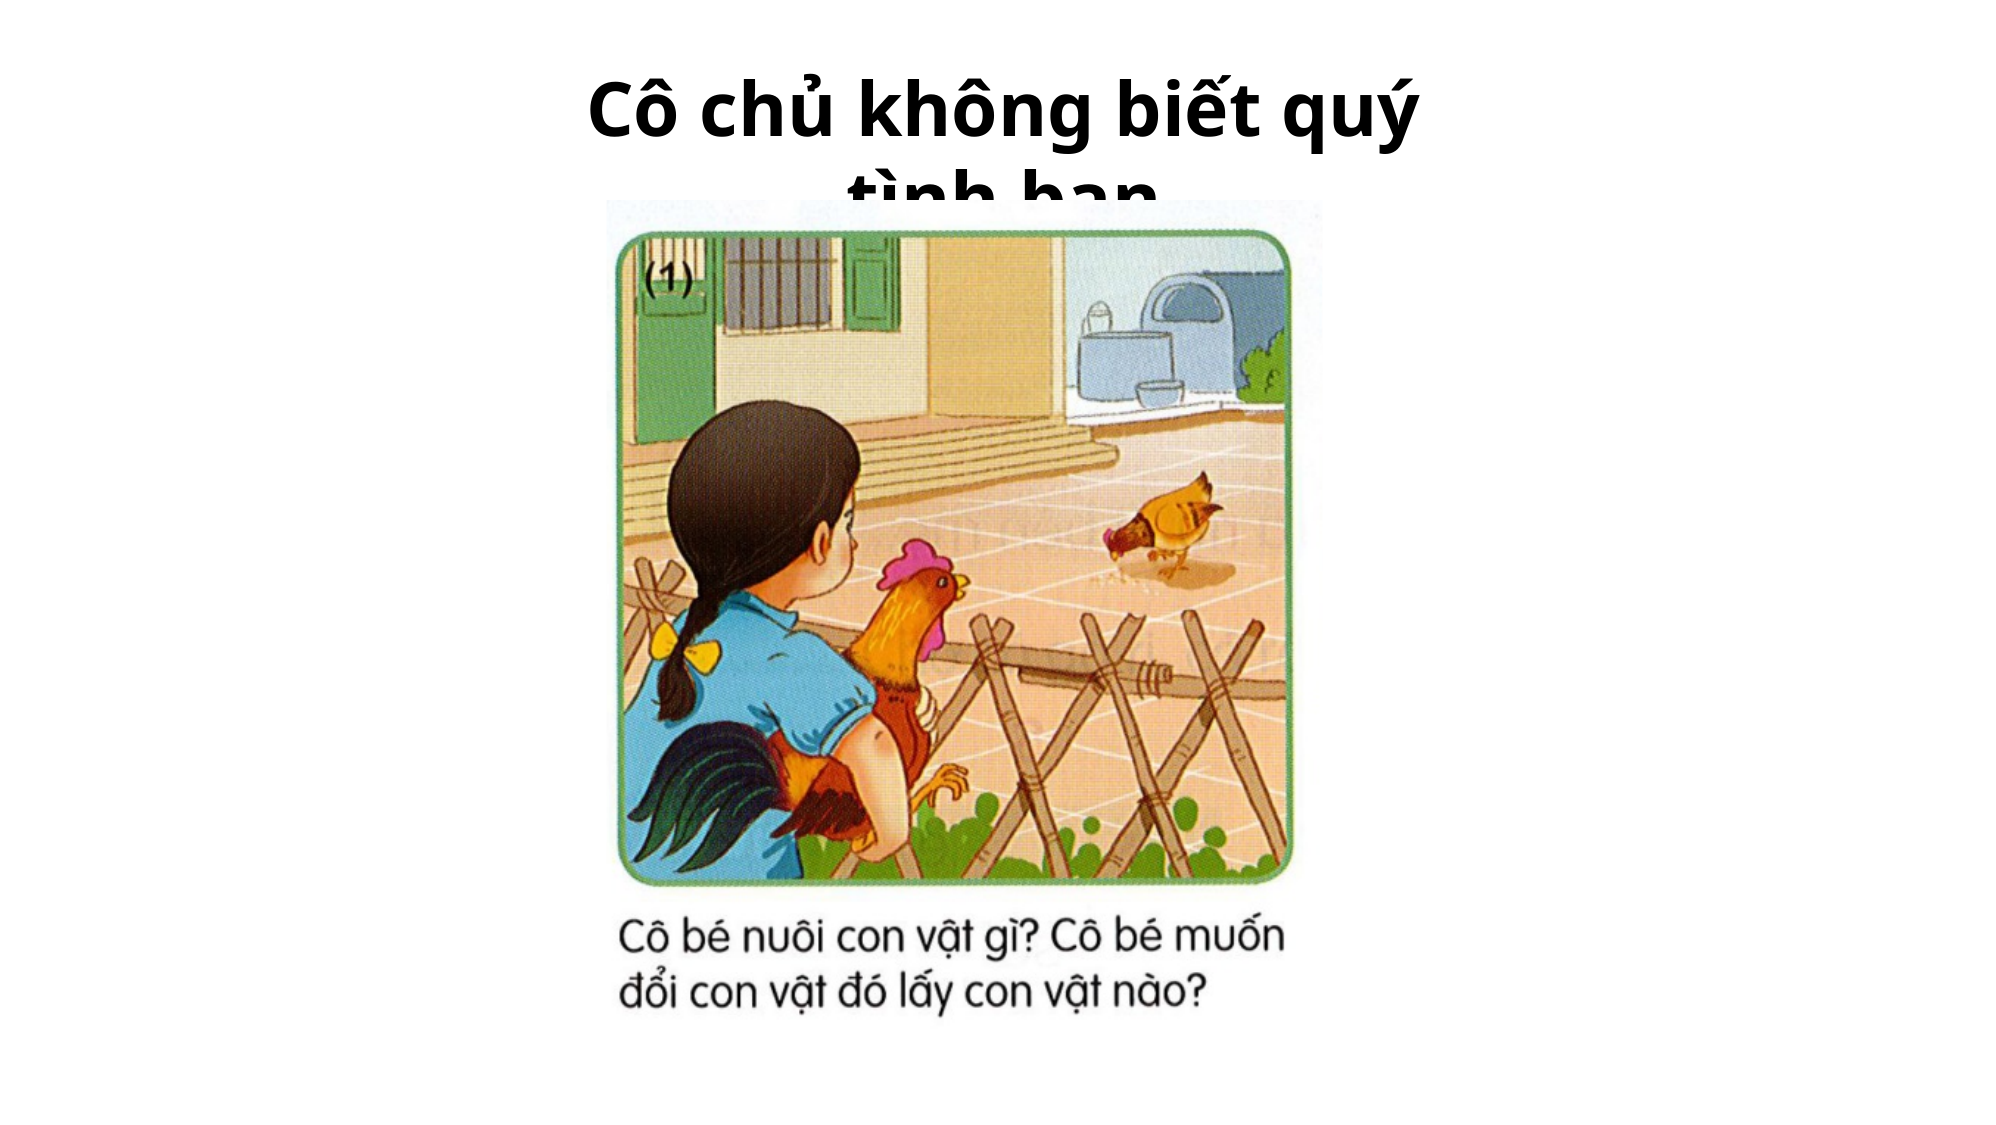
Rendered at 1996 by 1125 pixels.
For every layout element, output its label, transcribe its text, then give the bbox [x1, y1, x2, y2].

text_box Cô chủ không biết quý tình bạn [497, 53, 1510, 249]
picture [606, 199, 1323, 1029]
